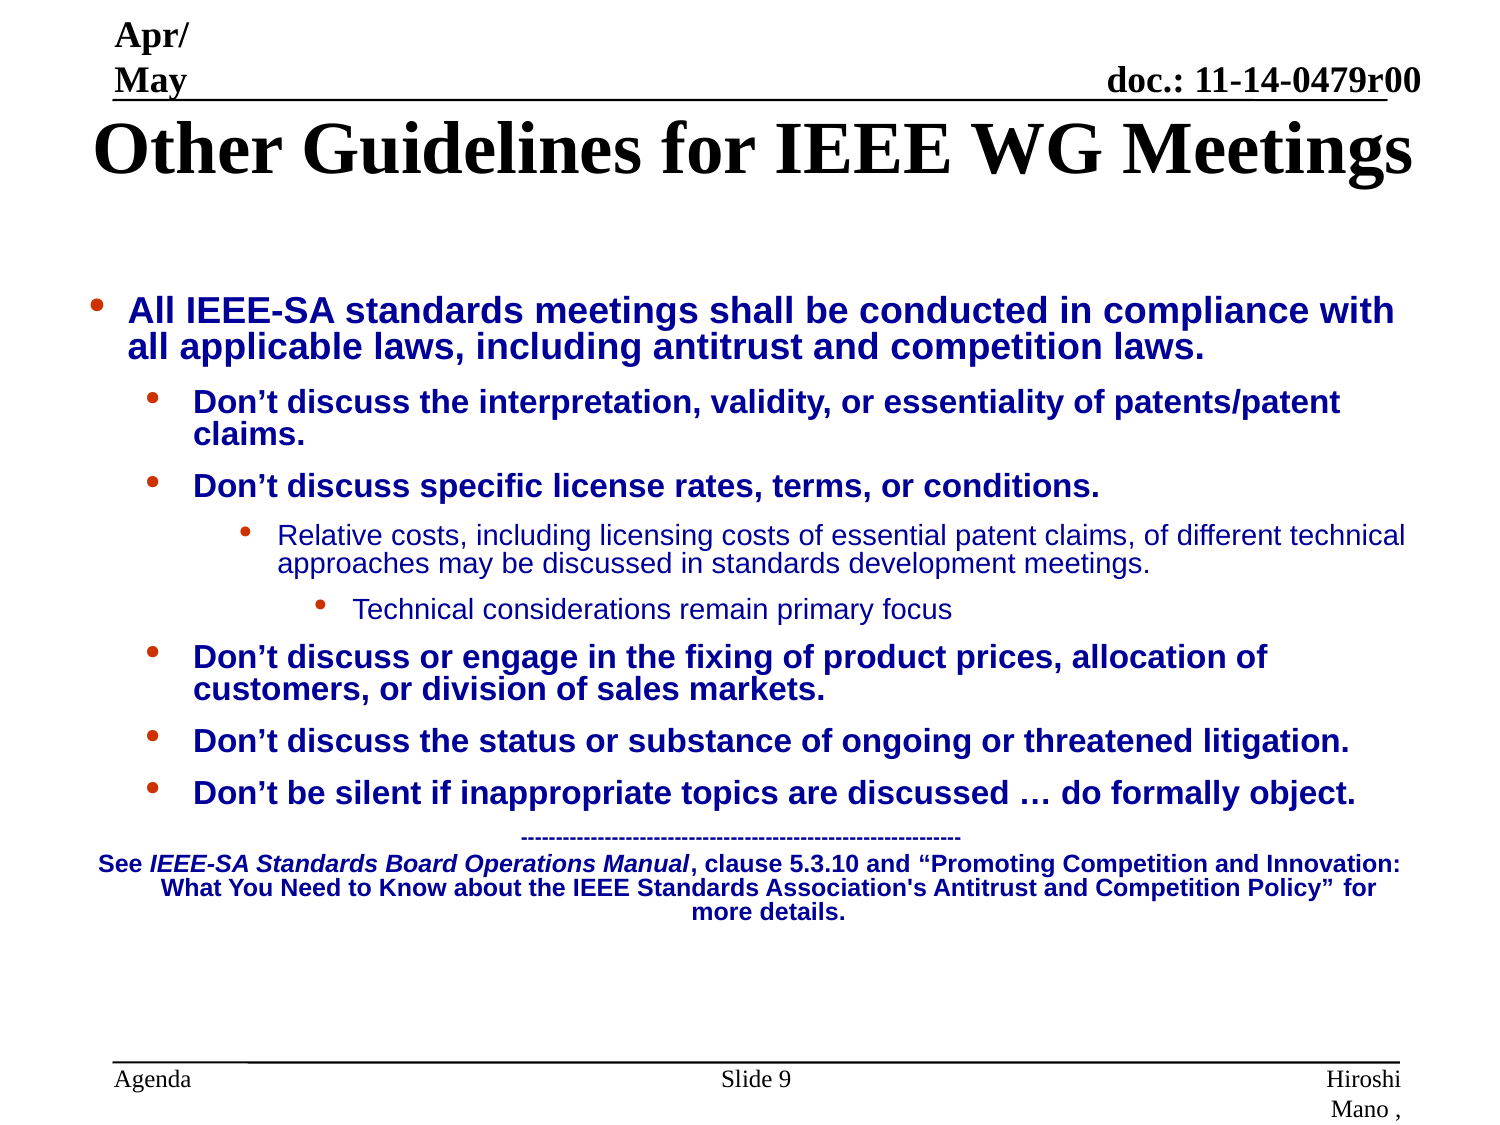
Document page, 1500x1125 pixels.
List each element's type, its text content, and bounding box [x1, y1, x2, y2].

text_box All IEEE-SA standards meetings shall be conducted in compliance with all applicable laws, including antitrust and competition laws. Don’t discuss the interpretation, validity, or essentiality of patents/patent claims. Don’t discuss specific license rates, terms, or conditions. Relative costs, including licensing costs of essential patent claims, of different technical approaches may be discussed in standards development meetings. Technical considerations remain primary focus Don’t discuss or engage in the fixing of product prices, allocation of customers, or division of sales markets. Don’t discuss the status or substance of ongoing or threatened litigation. Don’t be silent if inappropriate topics are discussed … do formally object. --------------------------------------------------------------- See IEEE-SA Standards Board Operations Manual, clause 5.3.10 and “Promoting Competition and Innovation: What You Need to Know about the IEEE Standards Association's Antitrust and Competition Policy” for more details. [74, 262, 1425, 1113]
text_box [87, 37, 1438, 163]
slide_number Slide 9 [712, 1061, 800, 1093]
slide_number Apr/May [114, 54, 245, 101]
title Other Guidelines for IEEE WG Meetings [59, 49, 1448, 238]
footer Hiroshi Mano , Koden-TI [1324, 1061, 1402, 1093]
